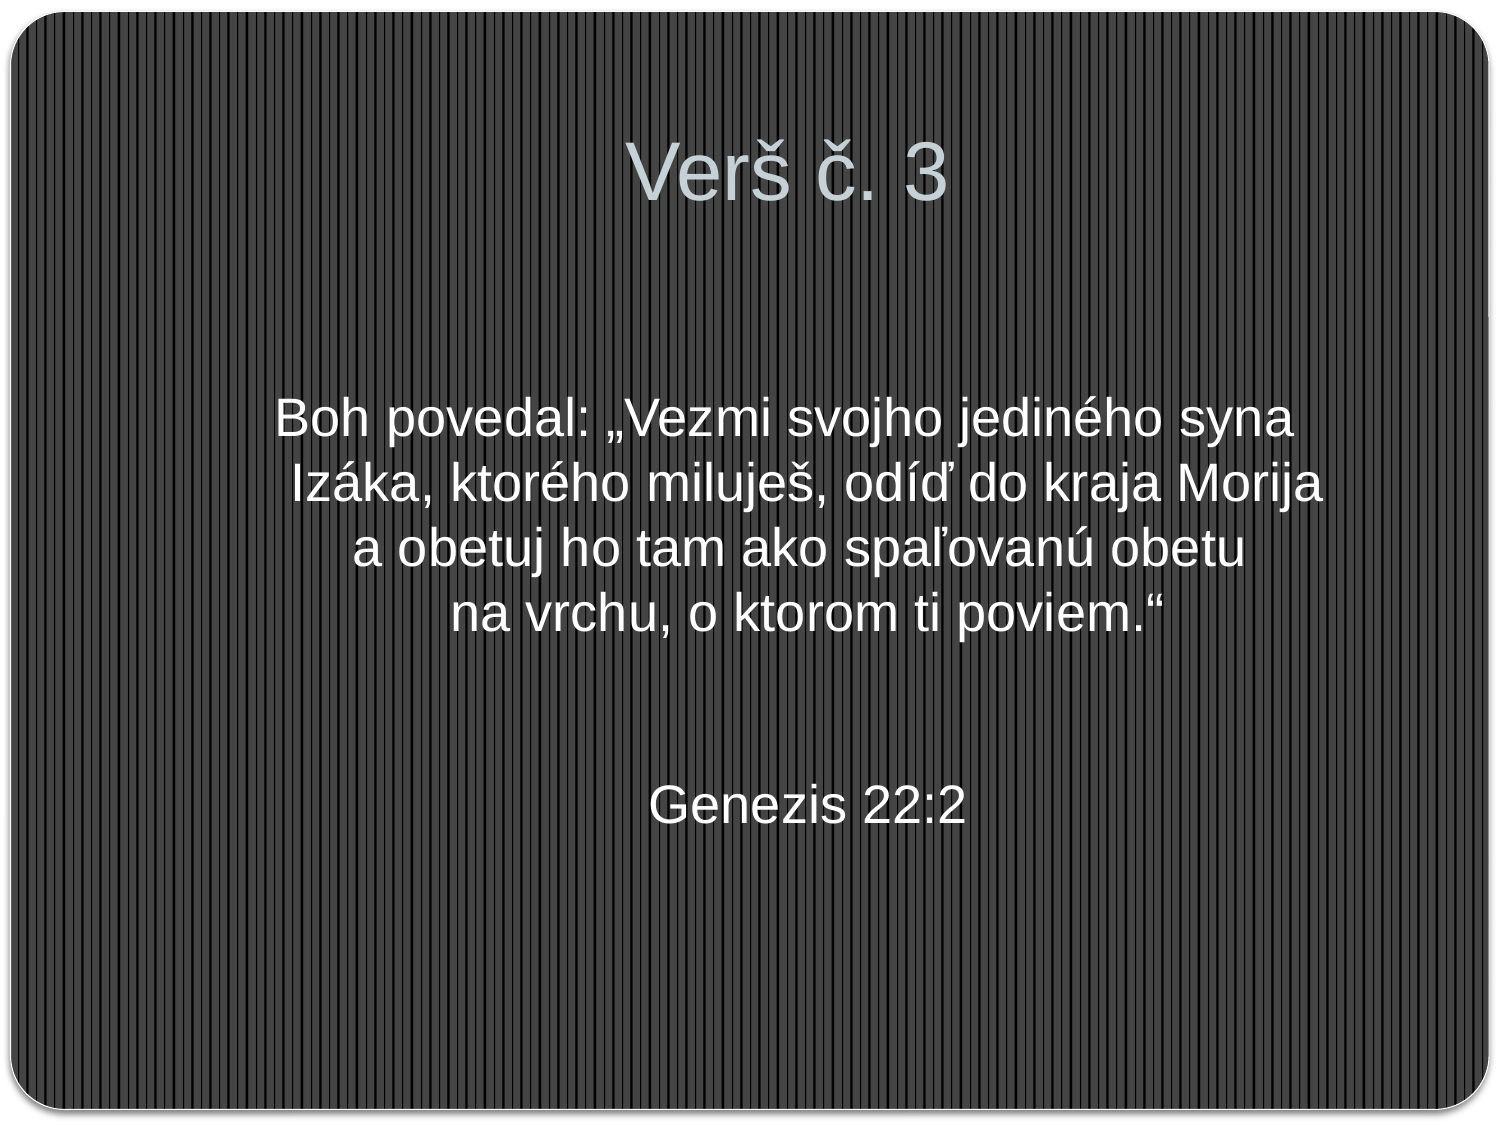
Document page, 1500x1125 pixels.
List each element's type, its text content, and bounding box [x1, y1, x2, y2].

list Boh povedal: „Vezmi svojho jediného syna Izáka, ktorého miluješ, odíď do kraja Morija a obetuj ho tam ako spaľovanú obetu na vrchu, o ktorom ti poviem.“ [222, 375, 1348, 677]
text_box Genezis 22:2 [246, 761, 1371, 856]
title Verš č. 3 [150, 45, 1425, 233]
